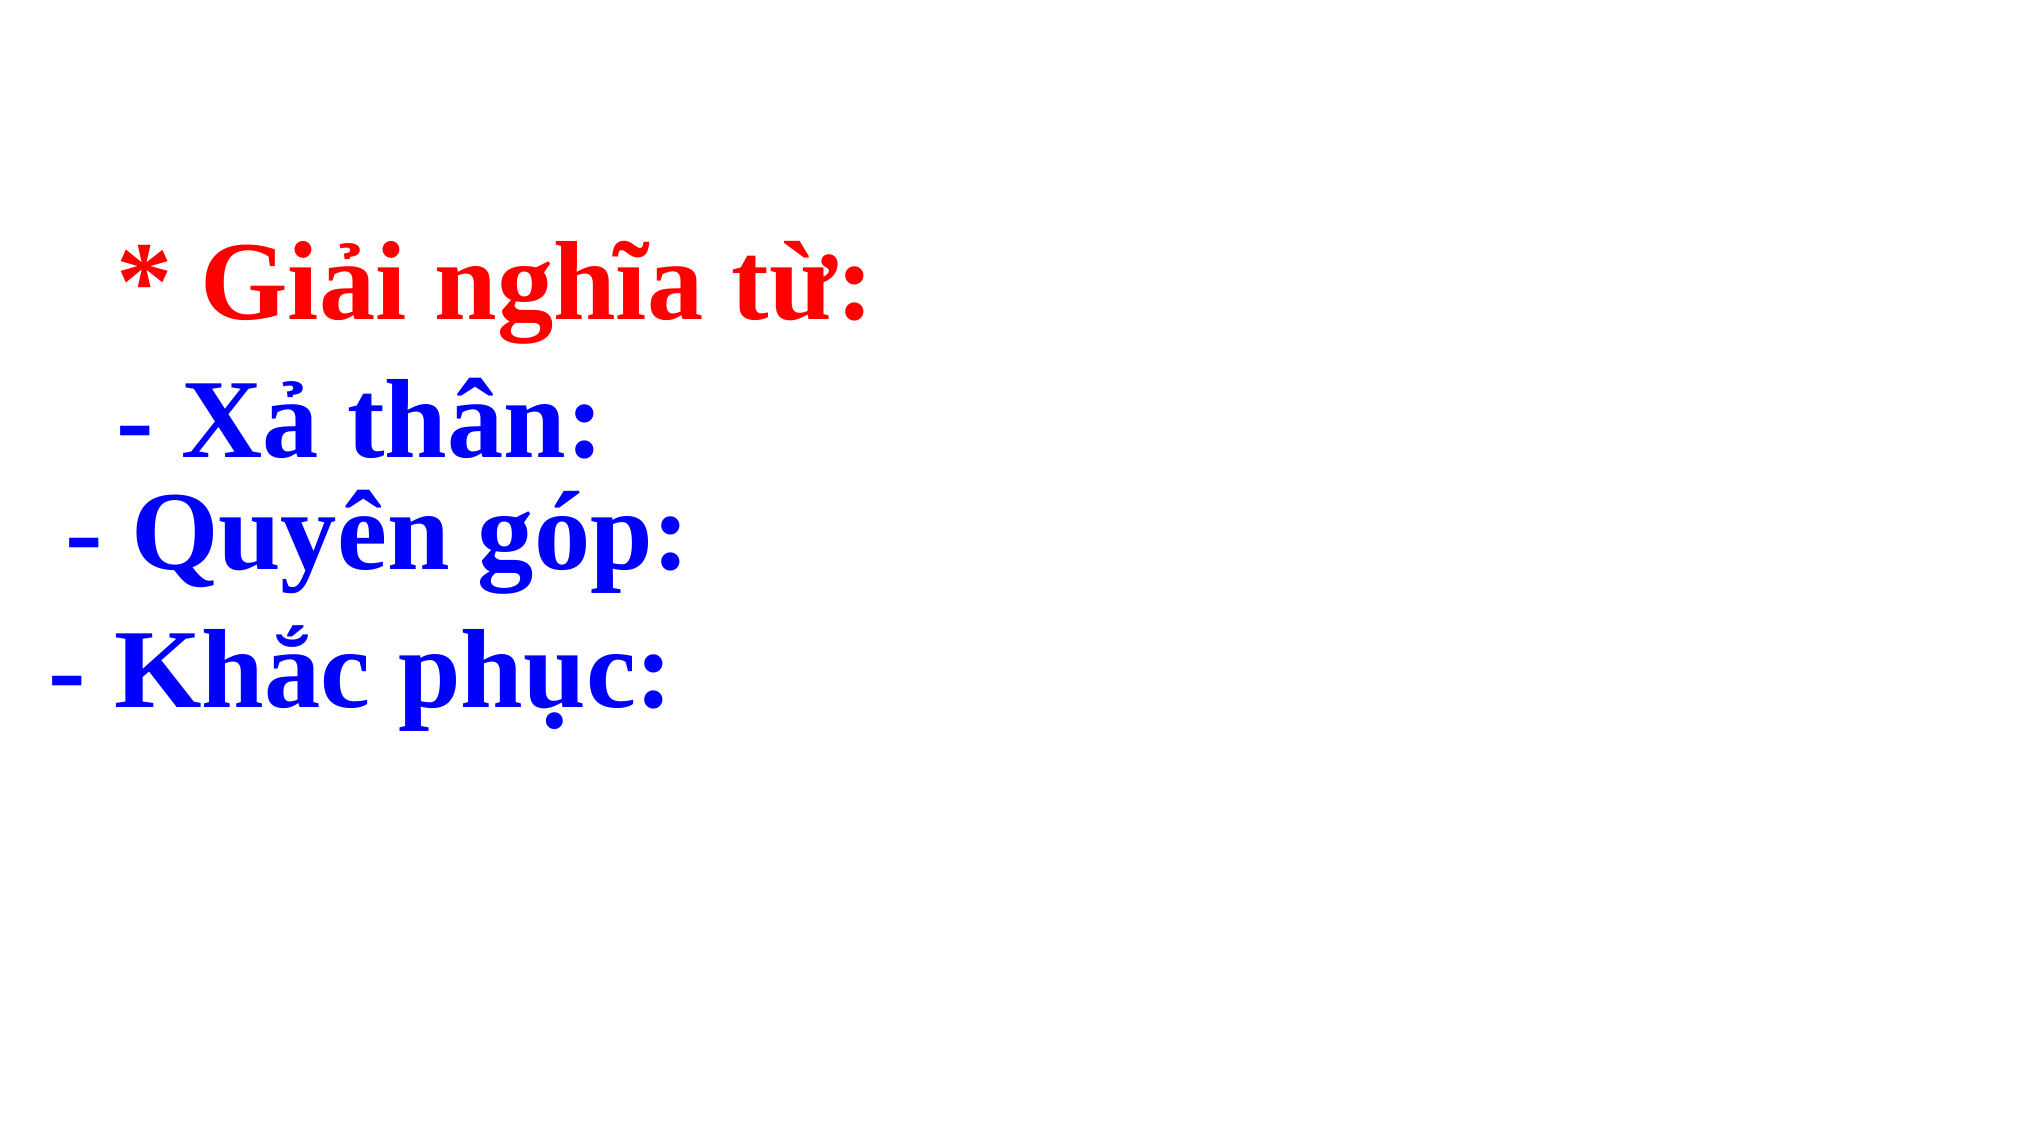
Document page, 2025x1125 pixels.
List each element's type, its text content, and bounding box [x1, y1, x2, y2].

text_box - Quyên góp: [50, 449, 2025, 587]
text_box - Xả thân: [101, 337, 1789, 449]
text_box - Khắc phục: [33, 587, 2025, 738]
text_box * Giải nghĩa từ: [101, 199, 1890, 350]
